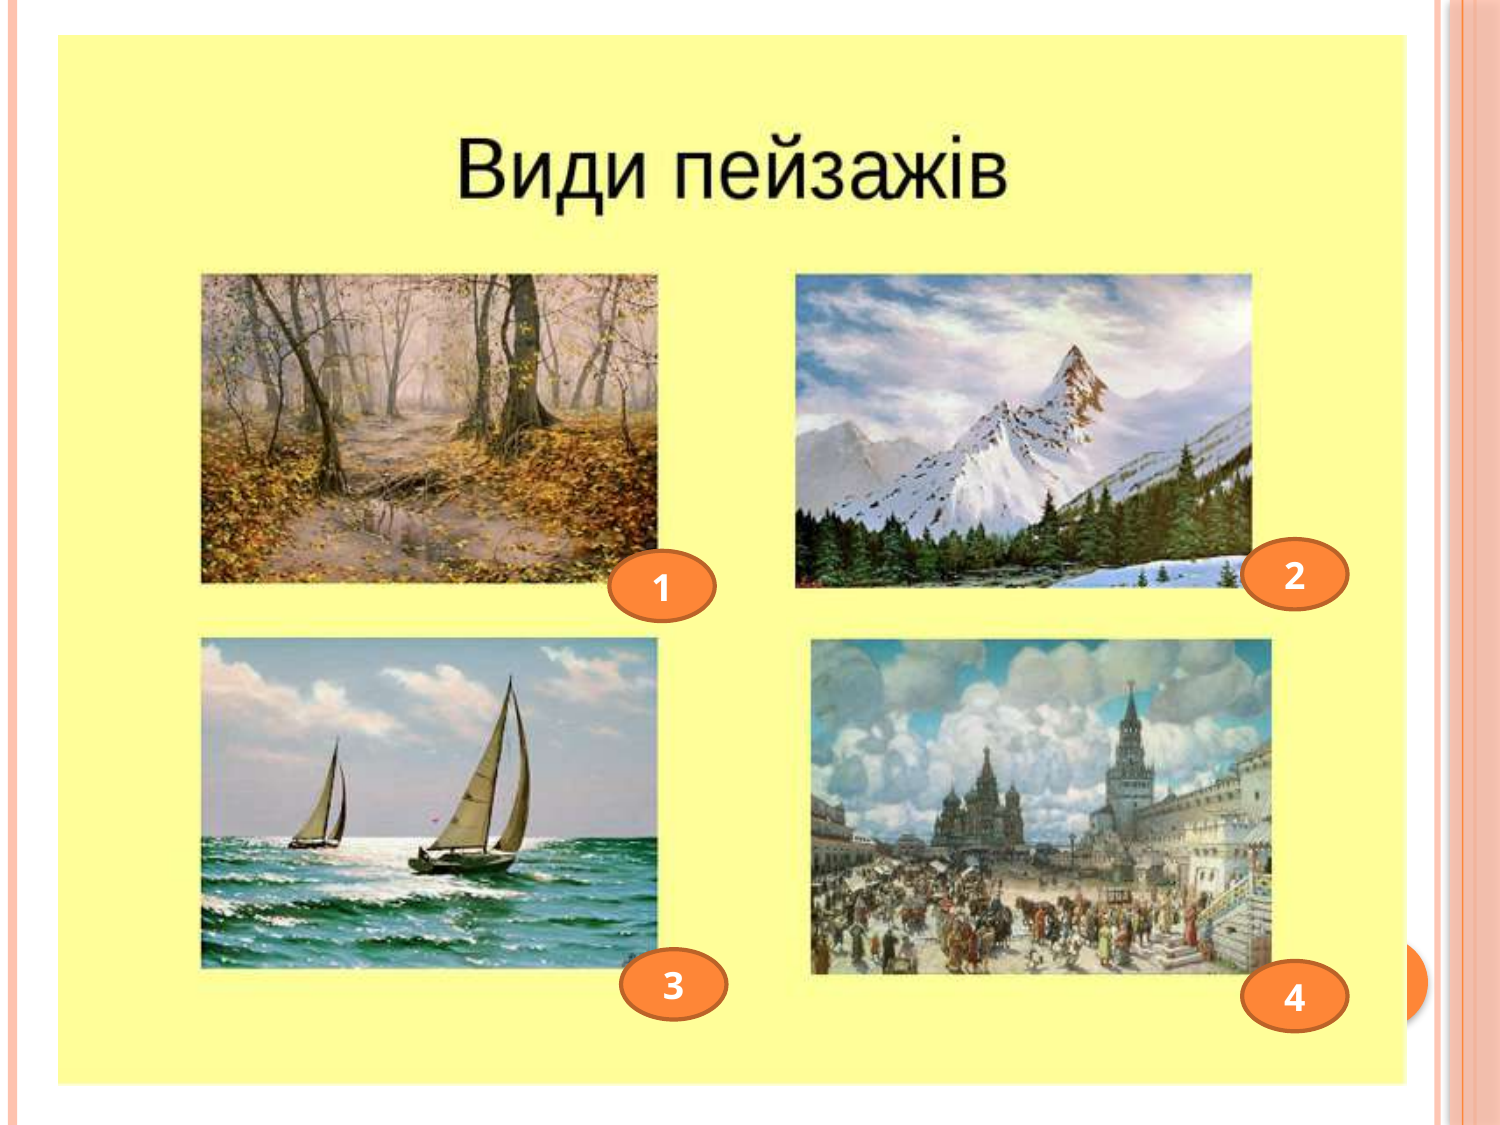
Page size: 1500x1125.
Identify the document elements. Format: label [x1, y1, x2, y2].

picture [57, 34, 1407, 1087]
